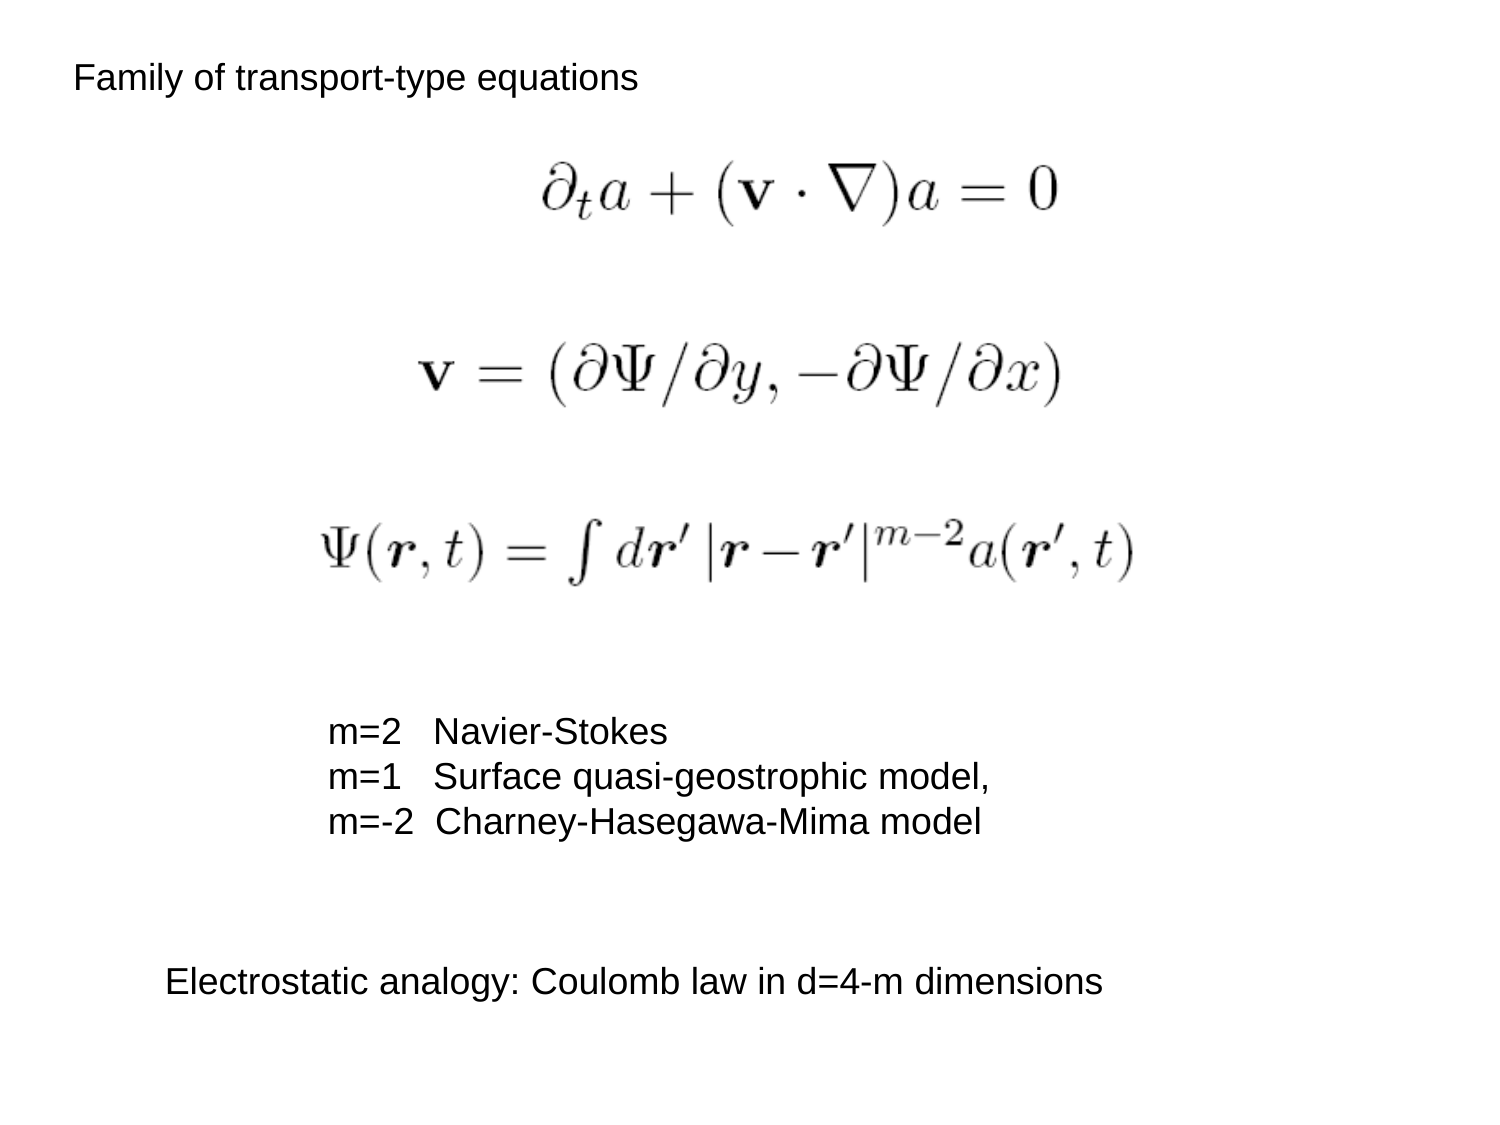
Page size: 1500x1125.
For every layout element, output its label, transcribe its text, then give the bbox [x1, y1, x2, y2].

picture [412, 337, 1068, 413]
text_box m=2 Navier-Stokes m=1 Surface quasi-geostrophic model, m=-2 Charney-Hasegawa-Mima model [313, 699, 1006, 850]
title Family of transport-type equations [37, 24, 676, 126]
picture [524, 149, 1063, 233]
picture [312, 512, 1138, 591]
text_box Electrostatic analogy: Coulomb law in d=4-m dimensions [150, 949, 1175, 1010]
